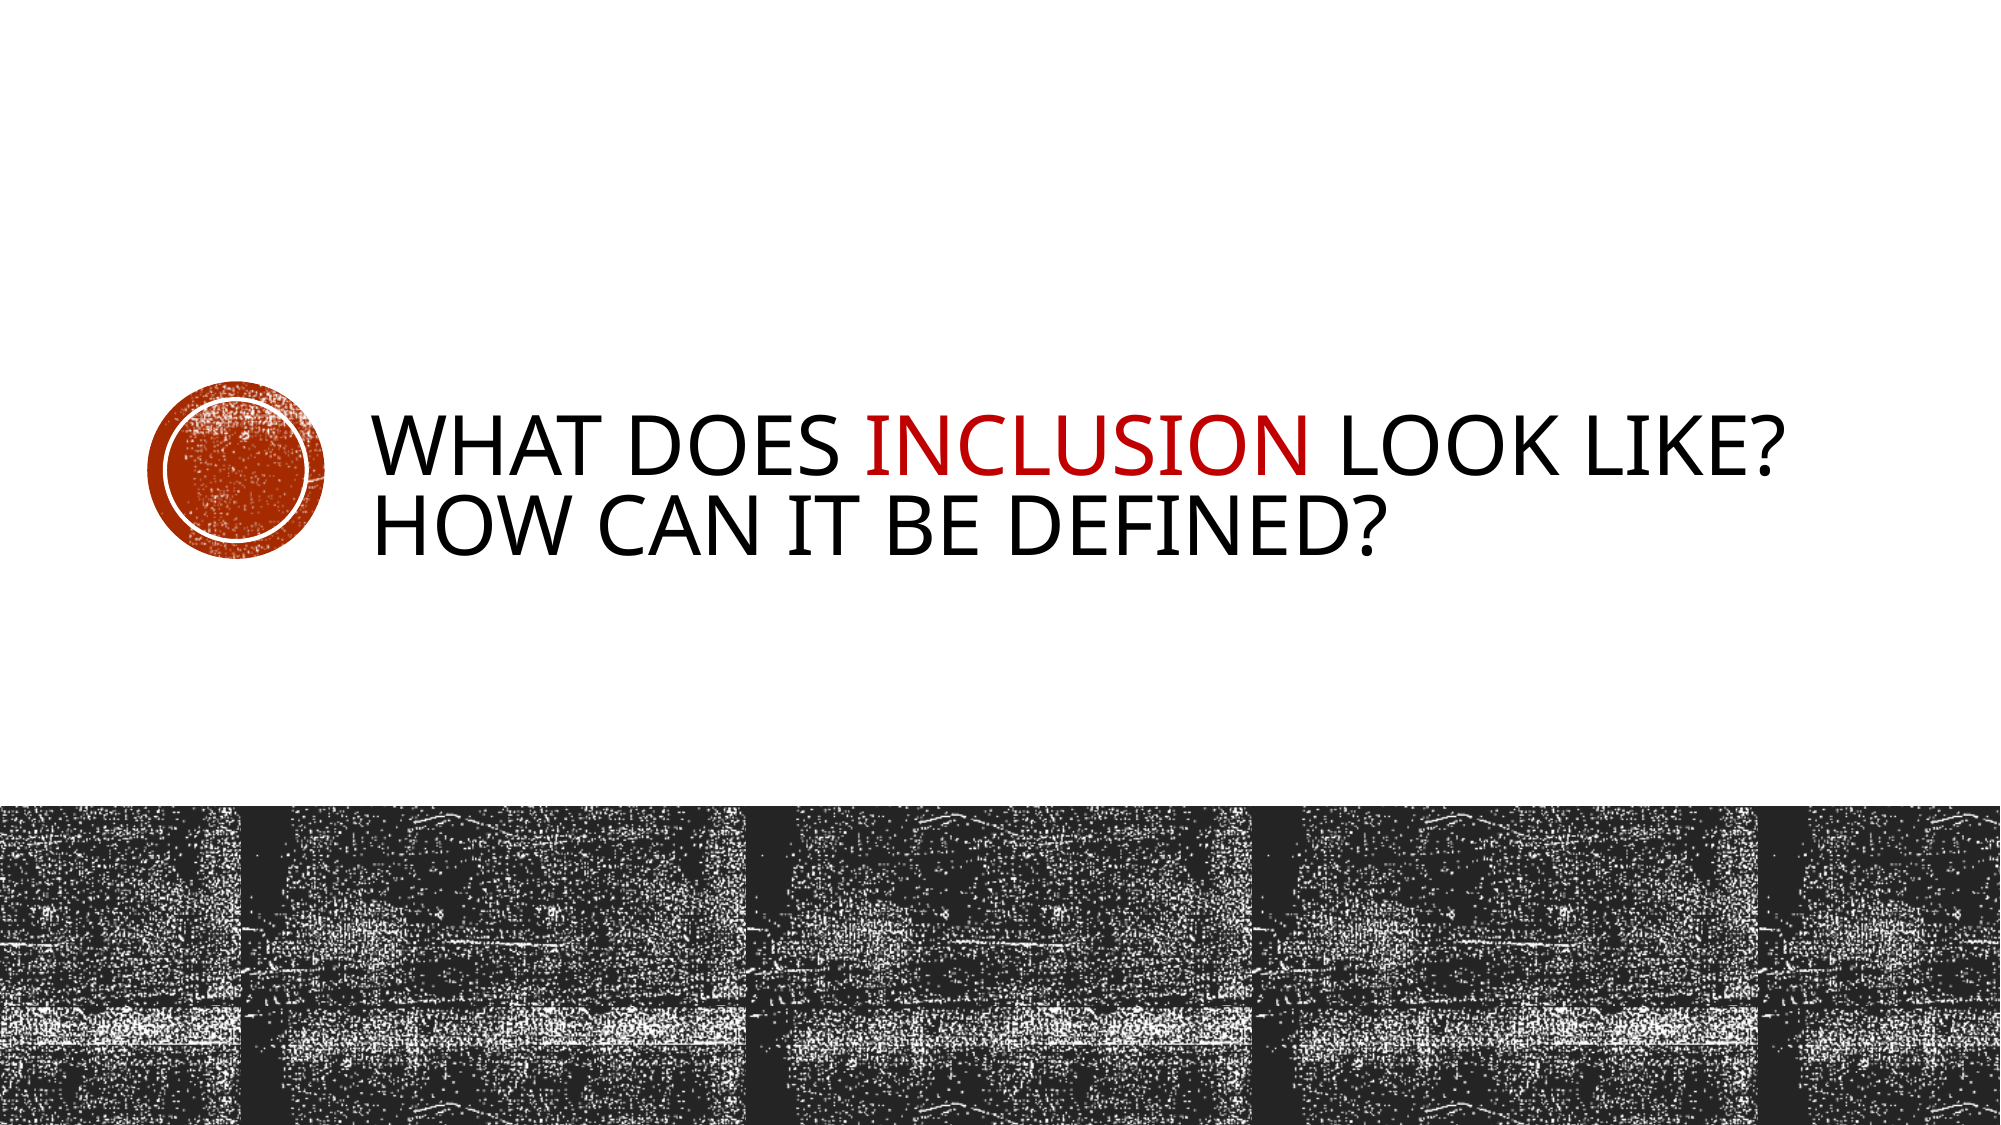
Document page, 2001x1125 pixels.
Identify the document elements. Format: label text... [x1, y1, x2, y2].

title What does inclusion look like? How can it be defined? [355, 311, 1878, 853]
